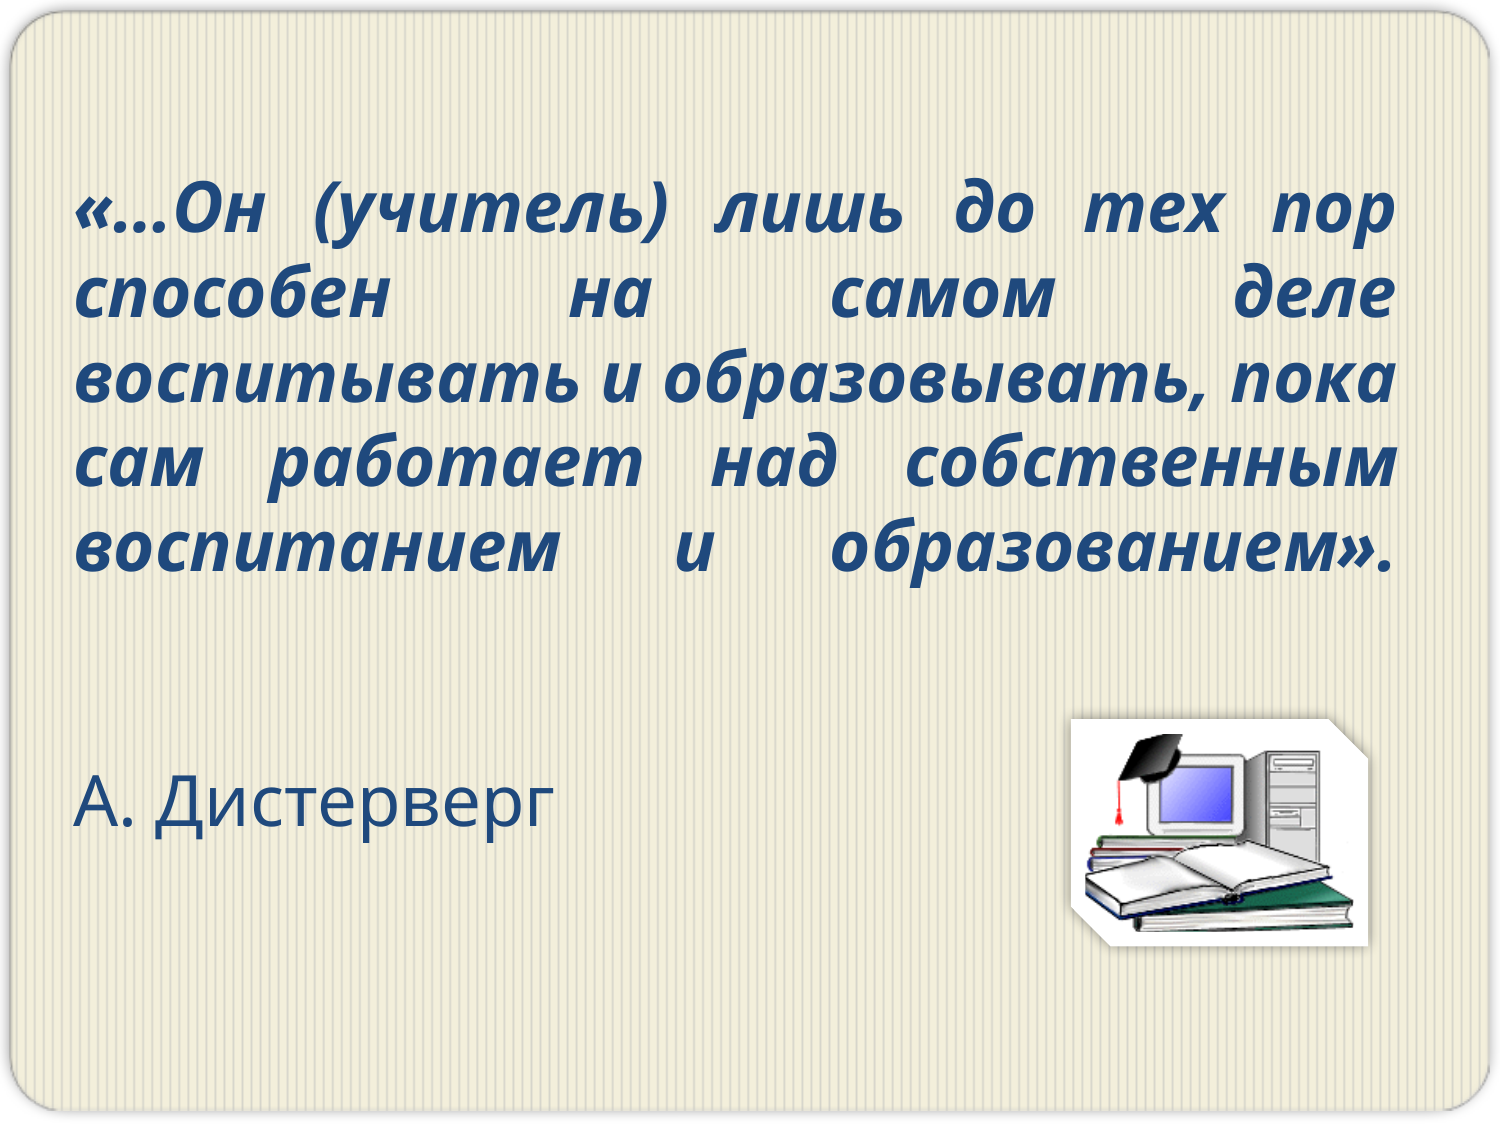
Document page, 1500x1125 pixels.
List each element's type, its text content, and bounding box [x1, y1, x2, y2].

picture [1080, 728, 1359, 937]
title «…Он (учитель) лишь до тех пор способен на самом деле воспитывать и образовывать, пока сам работает над собственным воспитанием и образованием». А. Дистерверг [58, 93, 1414, 856]
